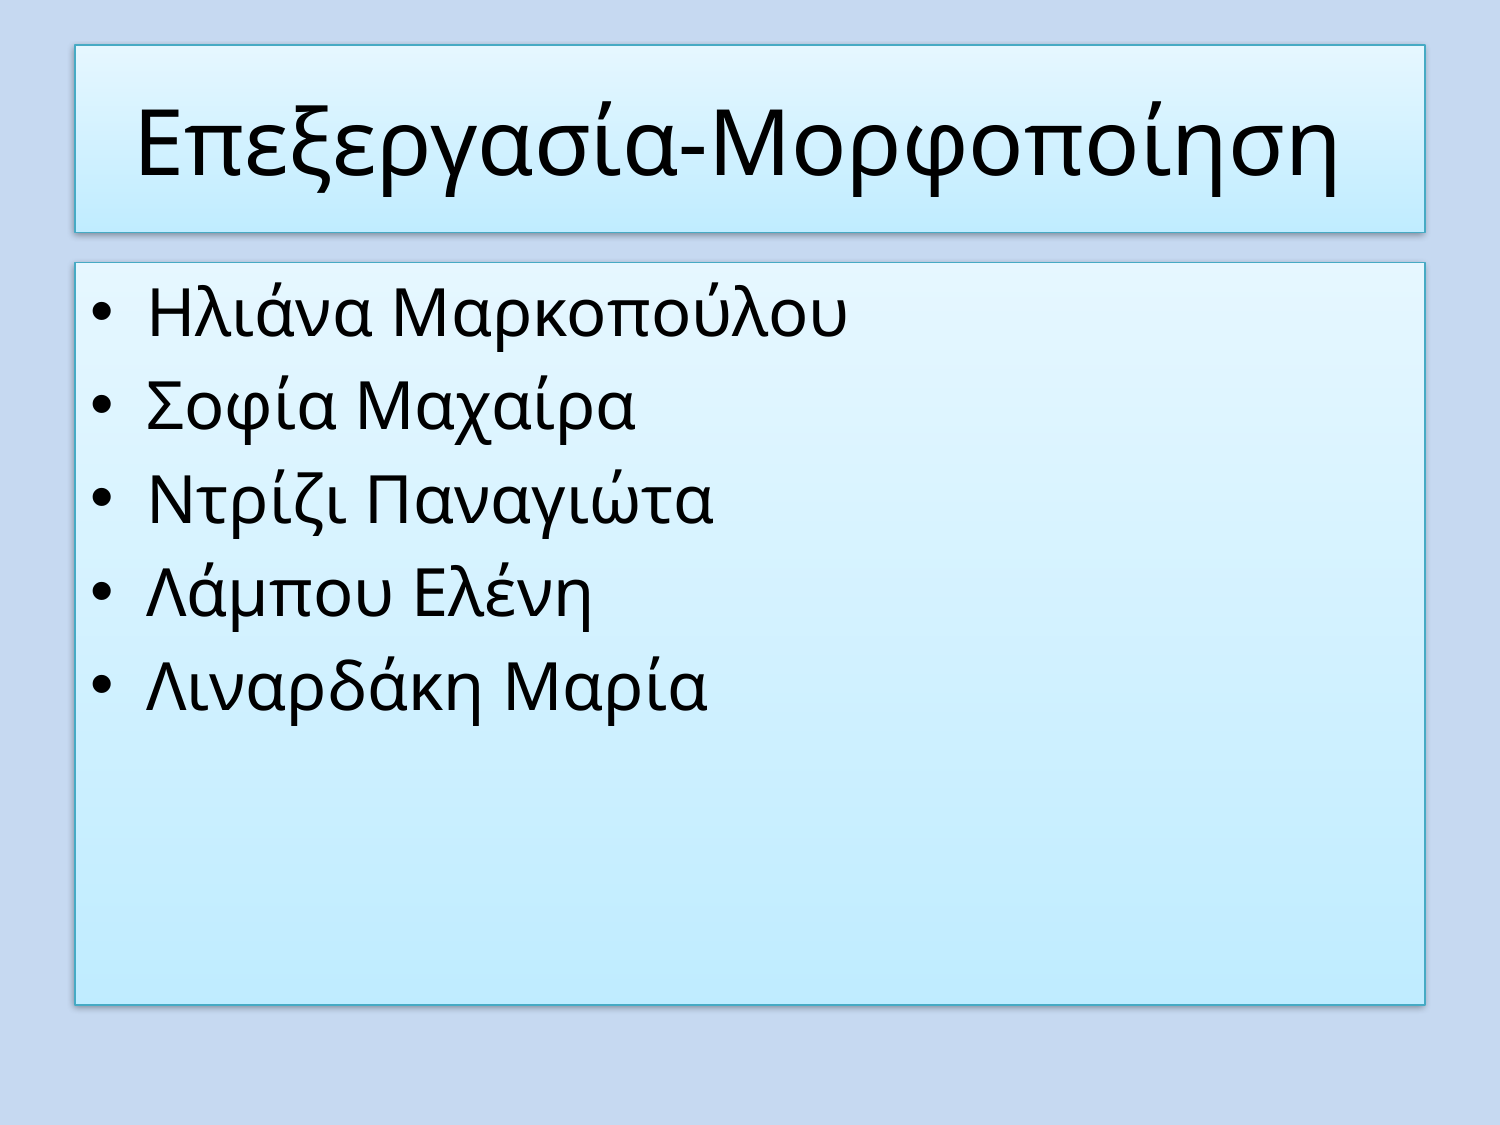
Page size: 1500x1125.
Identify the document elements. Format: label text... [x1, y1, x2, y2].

title Επεξεργασία-Μορφοποίηση [74, 44, 1426, 233]
list Ηλιάνα Μαρκοπούλου Σοφία Μαχαίρα Ντρίζι Παναγιώτα Λάμπου Ελένη Λιναρδάκη Μαρία [74, 262, 1426, 1006]
